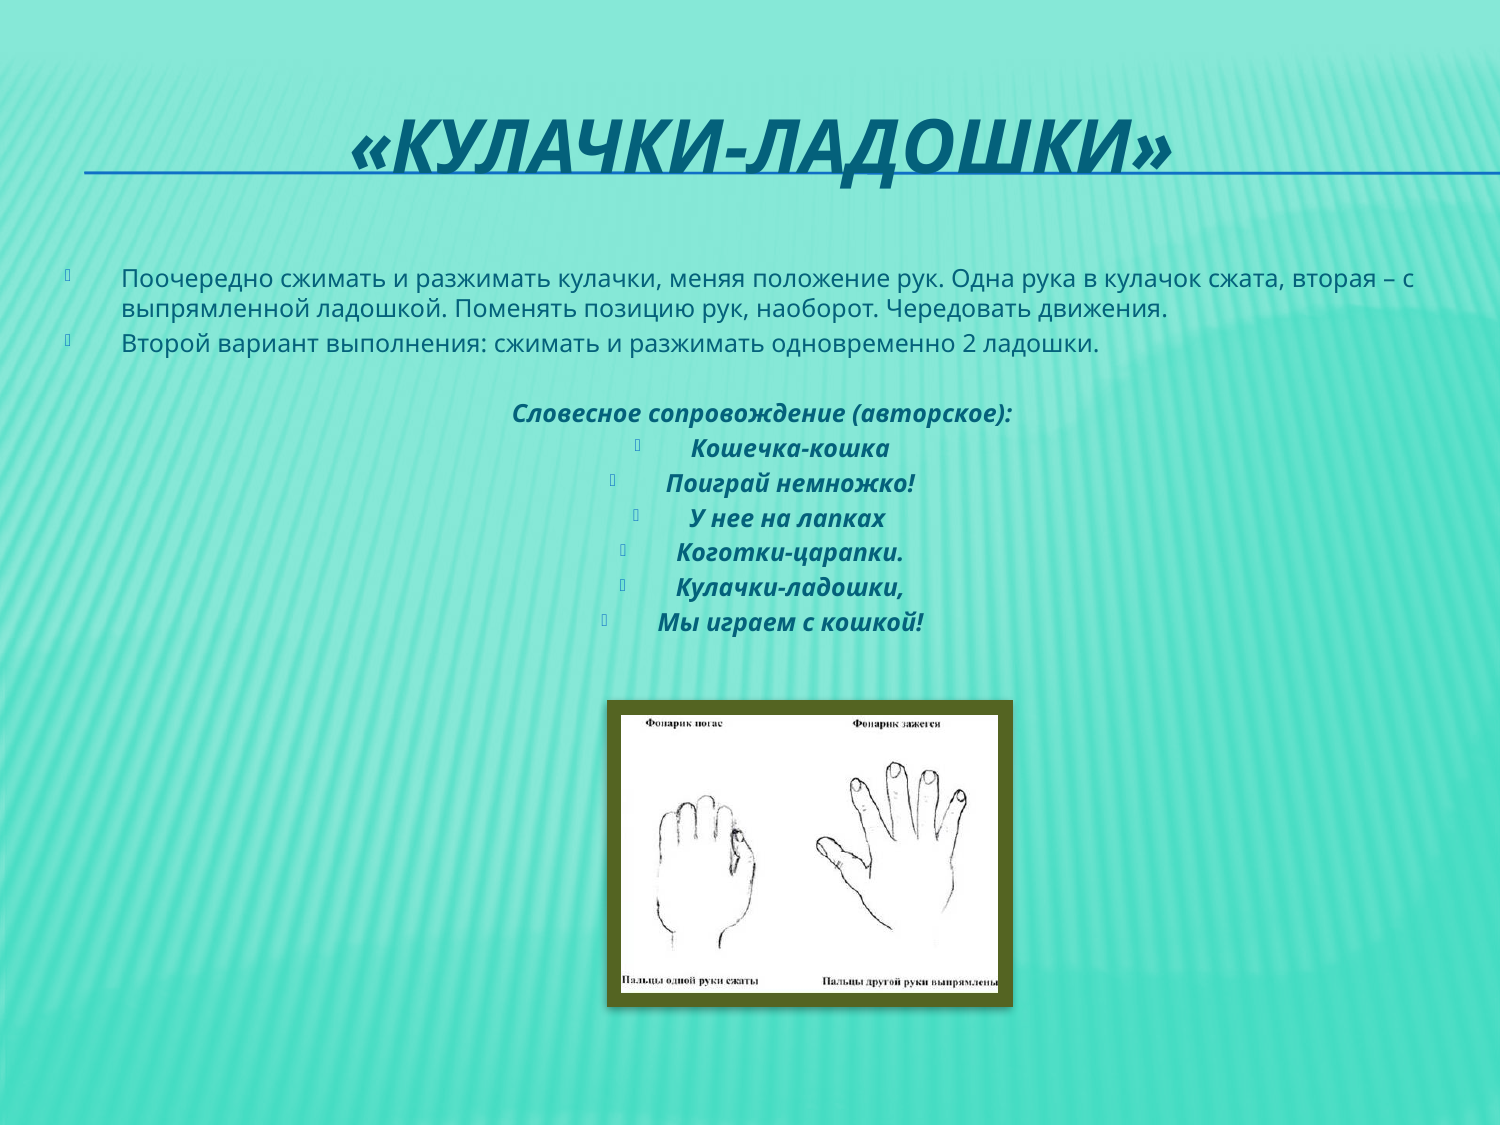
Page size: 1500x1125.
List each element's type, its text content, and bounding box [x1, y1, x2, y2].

list Поочередно сжимать и разжимать кулачки, меняя положение рук. Одна рука в кулачок сжата, вторая – с выпрямленной ладошкой. Поменять позицию рук, наоборот. Чередовать движения. Второй вариант выполнения: сжимать и разжимать одновременно 2 ладошки. Словесное сопровождение (авторское): Кошечка-кошка Поиграй немножко! У нее на лапках Коготки-царапки. Кулачки-ладошки, Мы играем с кошкой! [50, 254, 1475, 998]
title «КУЛАЧКИ-ЛАДОШКИ» [50, 75, 1475, 213]
picture [620, 714, 999, 993]
